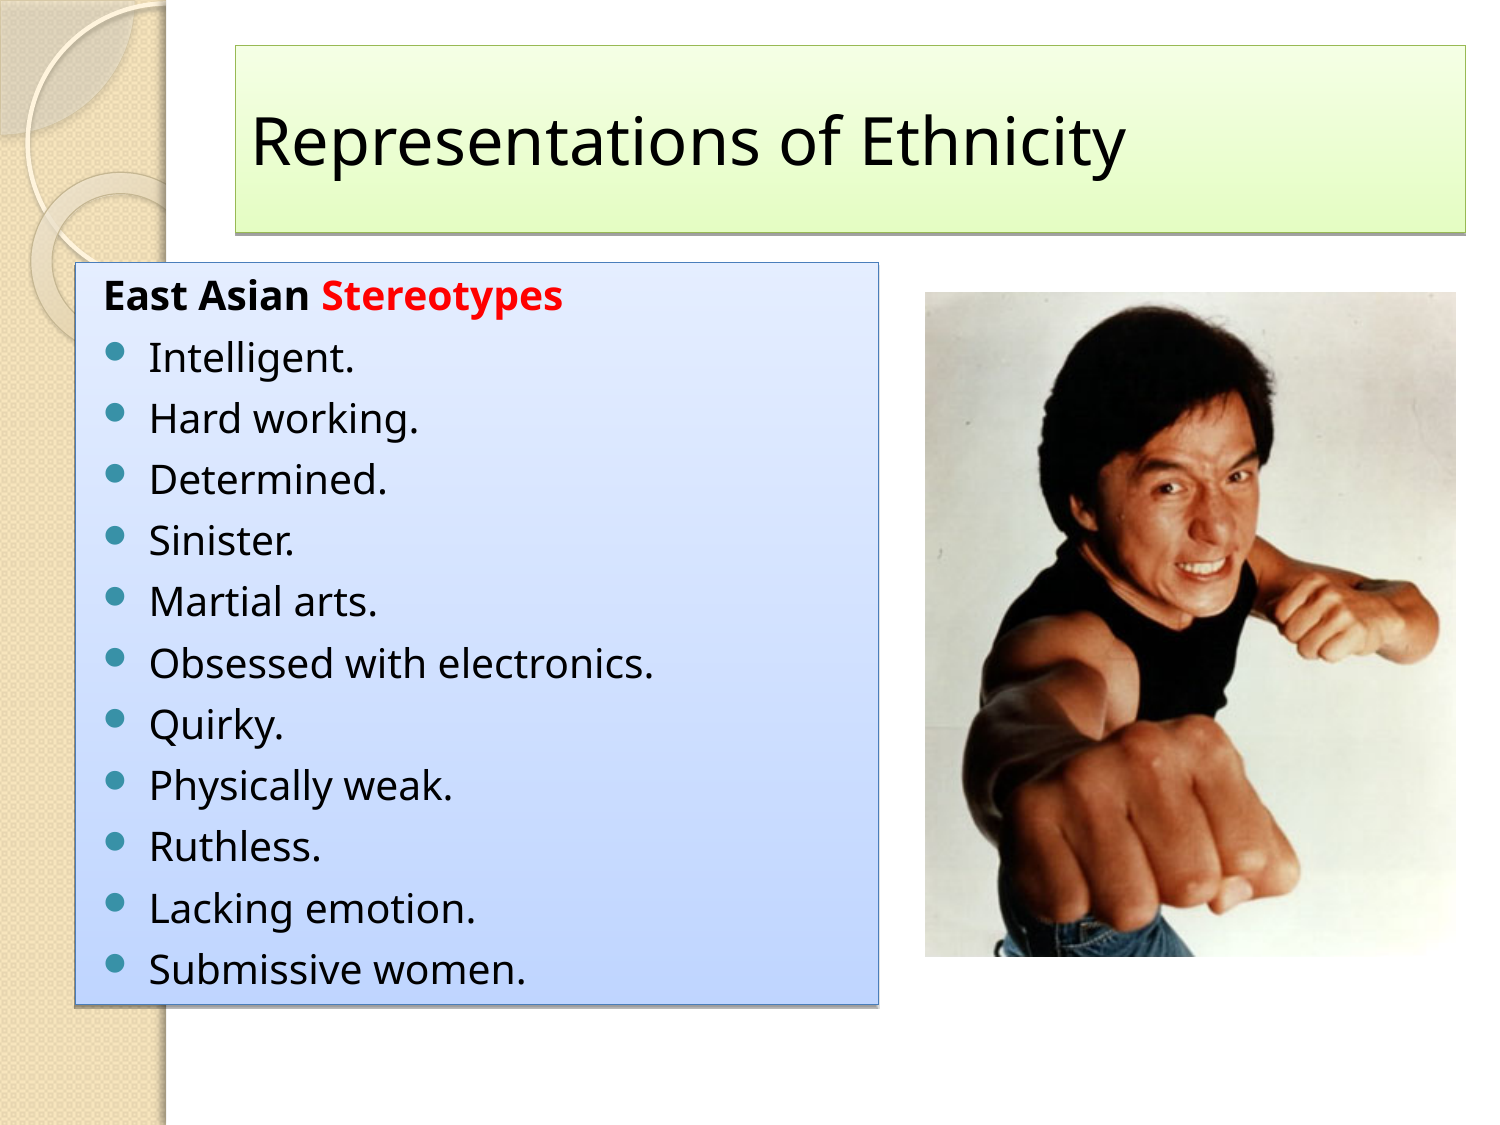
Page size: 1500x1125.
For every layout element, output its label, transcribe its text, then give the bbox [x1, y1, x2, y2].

title Representations of Ethnicity [235, 45, 1466, 233]
picture [925, 292, 1456, 958]
list East Asian Stereotypes Intelligent. Hard working. Determined. Sinister. Martial arts. Obsessed with electronics. Quirky. Physically weak. Ruthless. Lacking emotion. Submissive women. [75, 262, 879, 1005]
